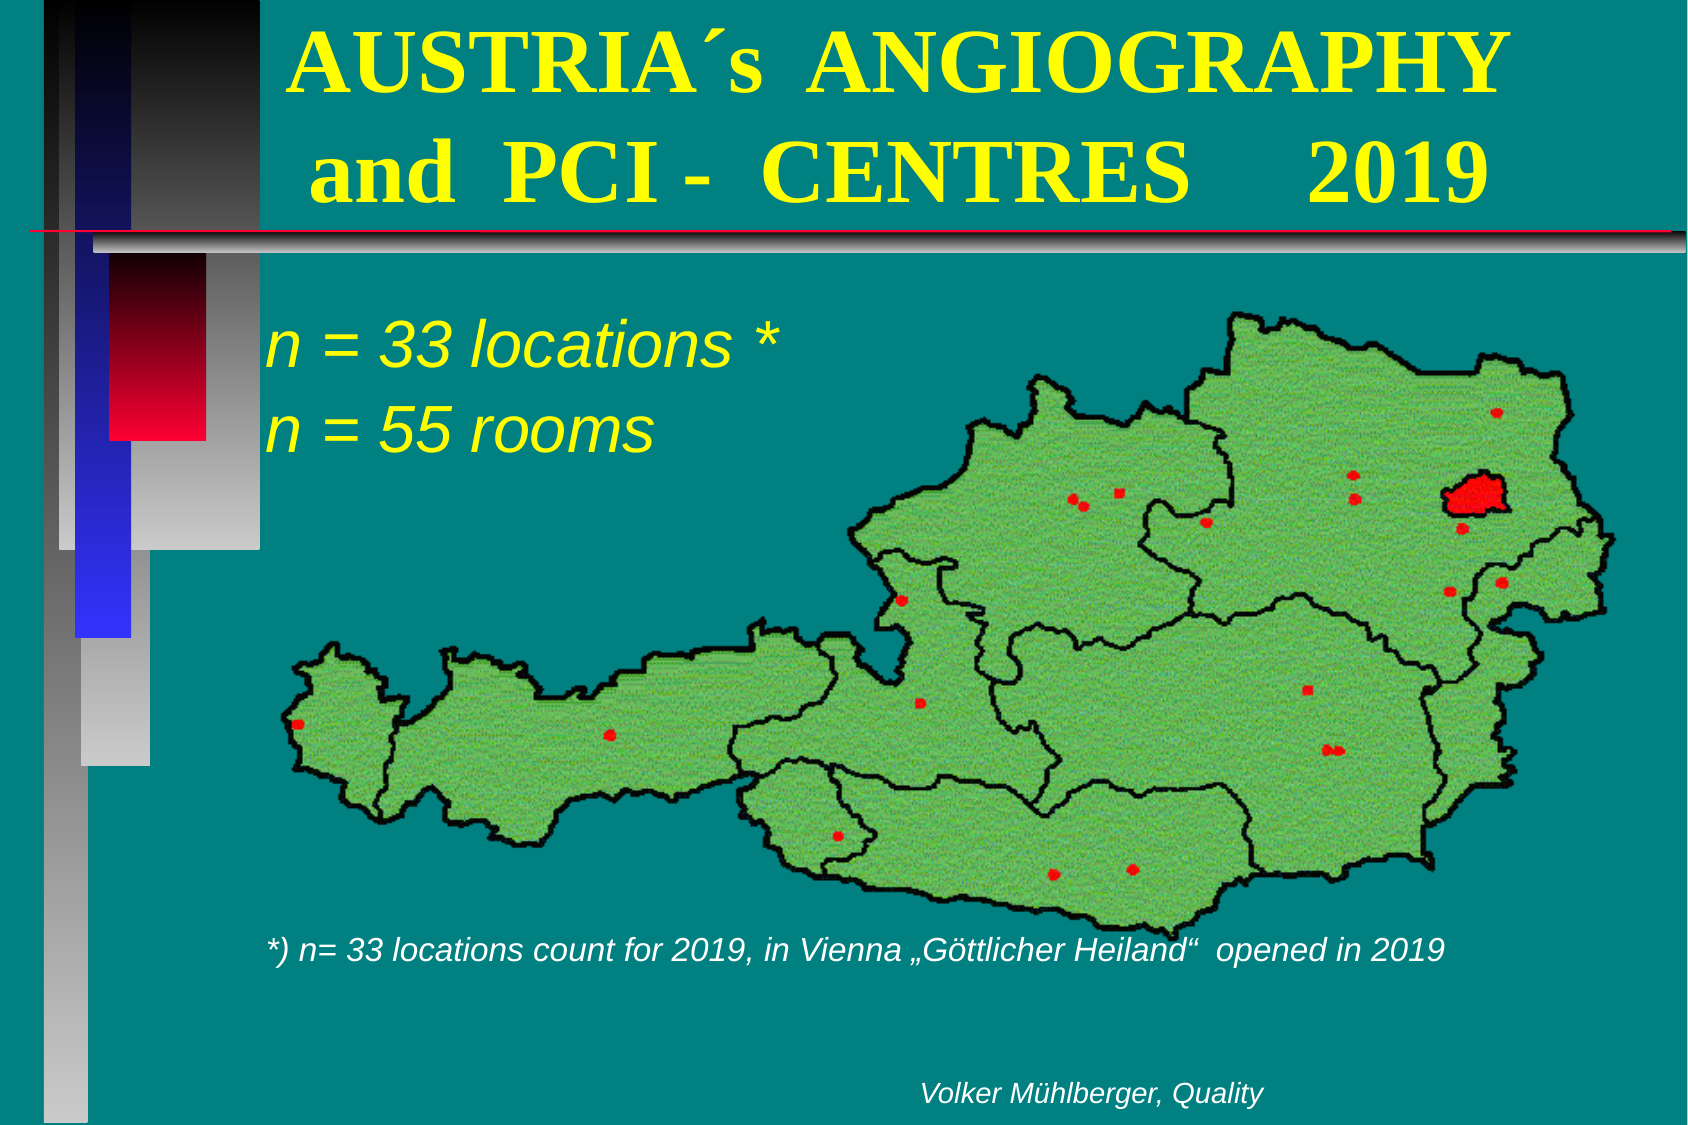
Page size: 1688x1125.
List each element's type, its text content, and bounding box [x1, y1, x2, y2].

picture [276, 302, 1637, 953]
title AUSTRIA´s ANGIOGRAPHY and PCI - CENTRES 2019 [201, 37, 1688, 229]
footer Volker Mühlberger, Quality [808, 1058, 1376, 1125]
list n = 33 locations * n = 55 rooms *) n= 33 locations count for 2019, in Vienna „Göttlicher Heiland“ opened in 2019 [250, 302, 1688, 1048]
